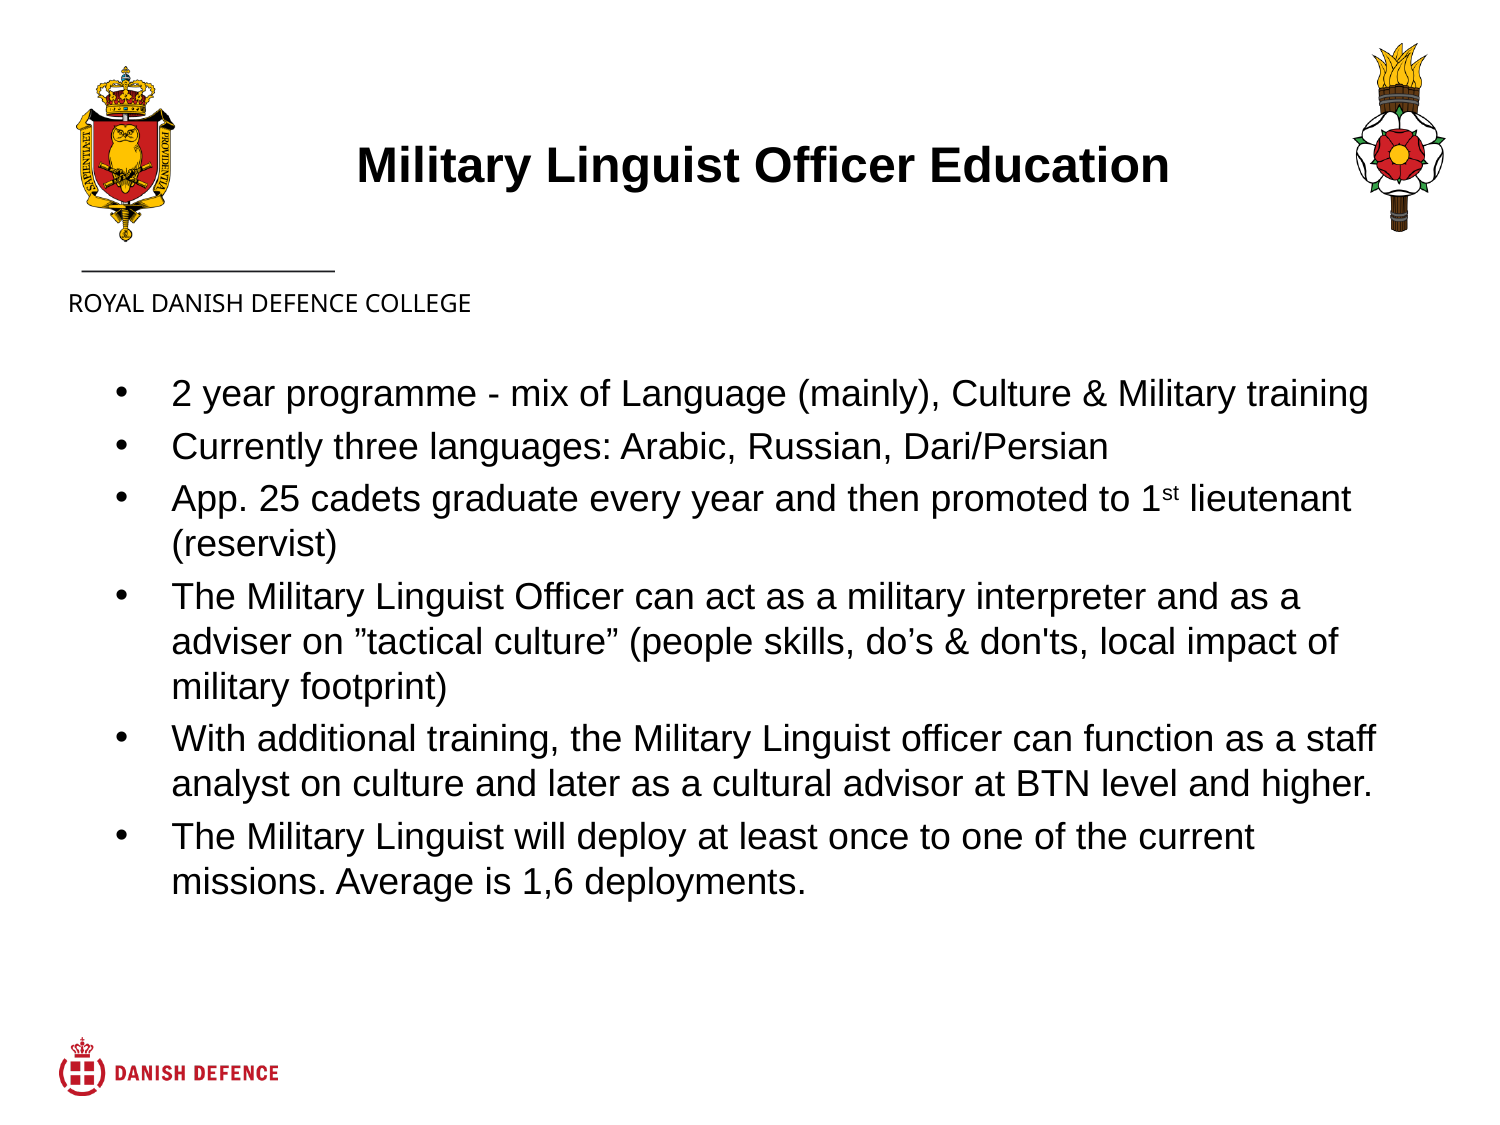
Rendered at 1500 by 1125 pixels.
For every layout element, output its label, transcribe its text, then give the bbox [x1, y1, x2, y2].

picture [59, 1037, 278, 1096]
picture [76, 66, 335, 279]
list 2 year programme - mix of Language (mainly), Culture & Military training Currently three languages: Arabic, Russian, Dari/Persian App. 25 cadets graduate every year and then promoted to 1st lieutenant (reservist) The Military Linguist Officer can act as a military interpreter and as a adviser on ”tactical culture” (people skills, do’s & don'ts, local impact of military footprint) With additional training, the Military Linguist officer can function as a staff analyst on culture and later as a cultural advisor at BTN level and higher. The Military Linguist will deploy at least once to one of the current missions. Average is 1,6 deployments. [100, 361, 1424, 1000]
list Military Linguist Officer Education [230, 125, 1298, 237]
picture [1352, 43, 1446, 232]
